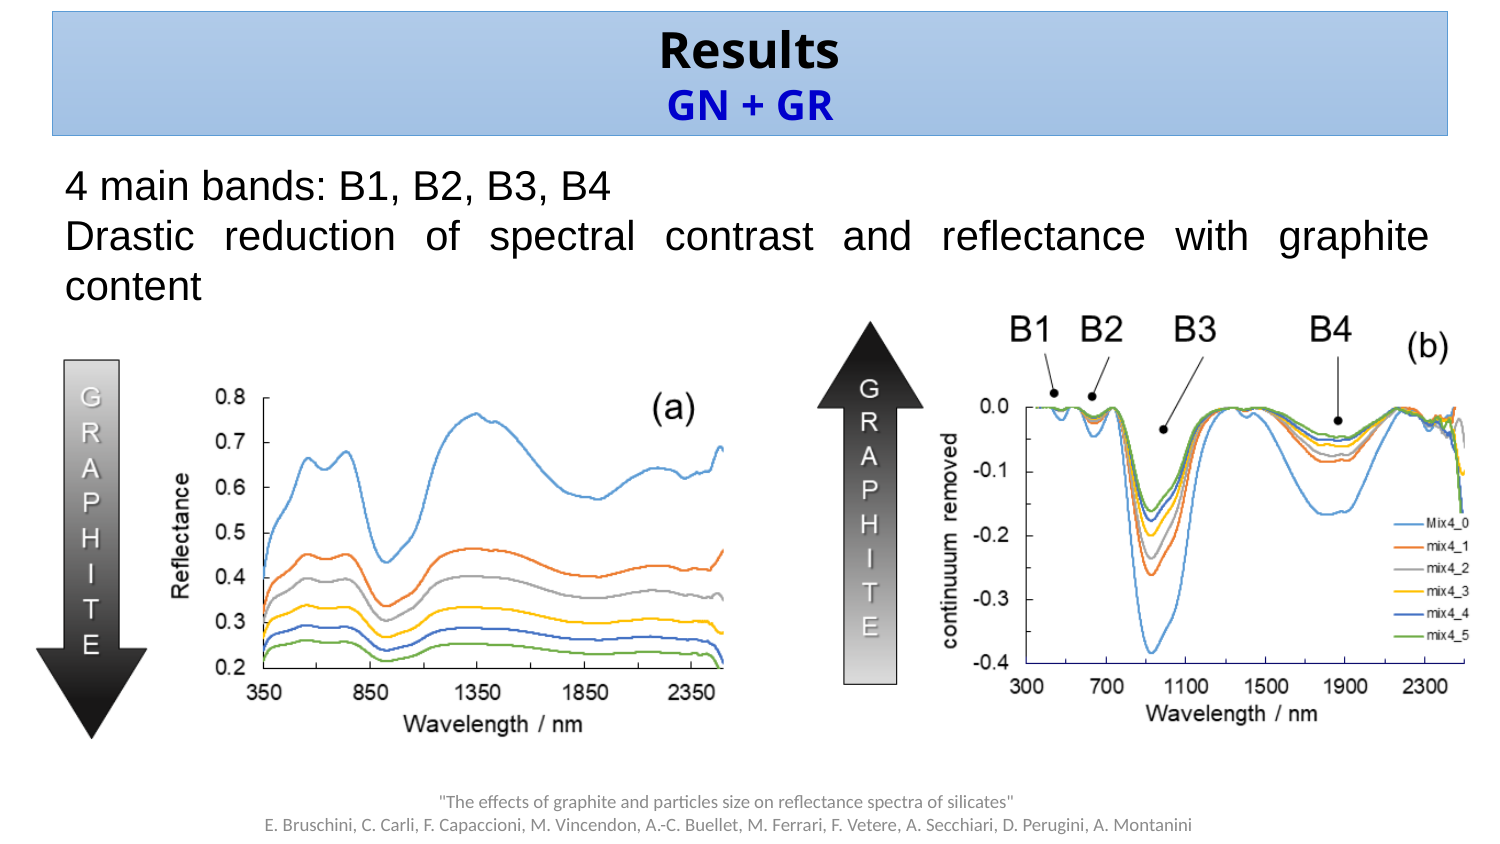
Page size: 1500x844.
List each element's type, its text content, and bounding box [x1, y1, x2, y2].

text_box Results GN + GR [52, 11, 1448, 136]
footer "The effects of graphite and particles size on reflectance spectra of silicates" E. Bruschini, C. Carli, F. Capaccioni, M. Vincendon, A.-C. Buellet, M. Ferrari, F. Vetere, A. Secchiari, D. Perugini, A. Montanini [11, 790, 1446, 835]
text_box 4 main bands: B1, B2, B3, B4 Drastic reduction of spectral contrast and reflectance with graphite content [49, 151, 1446, 317]
picture [20, 277, 757, 762]
picture [794, 277, 1500, 774]
